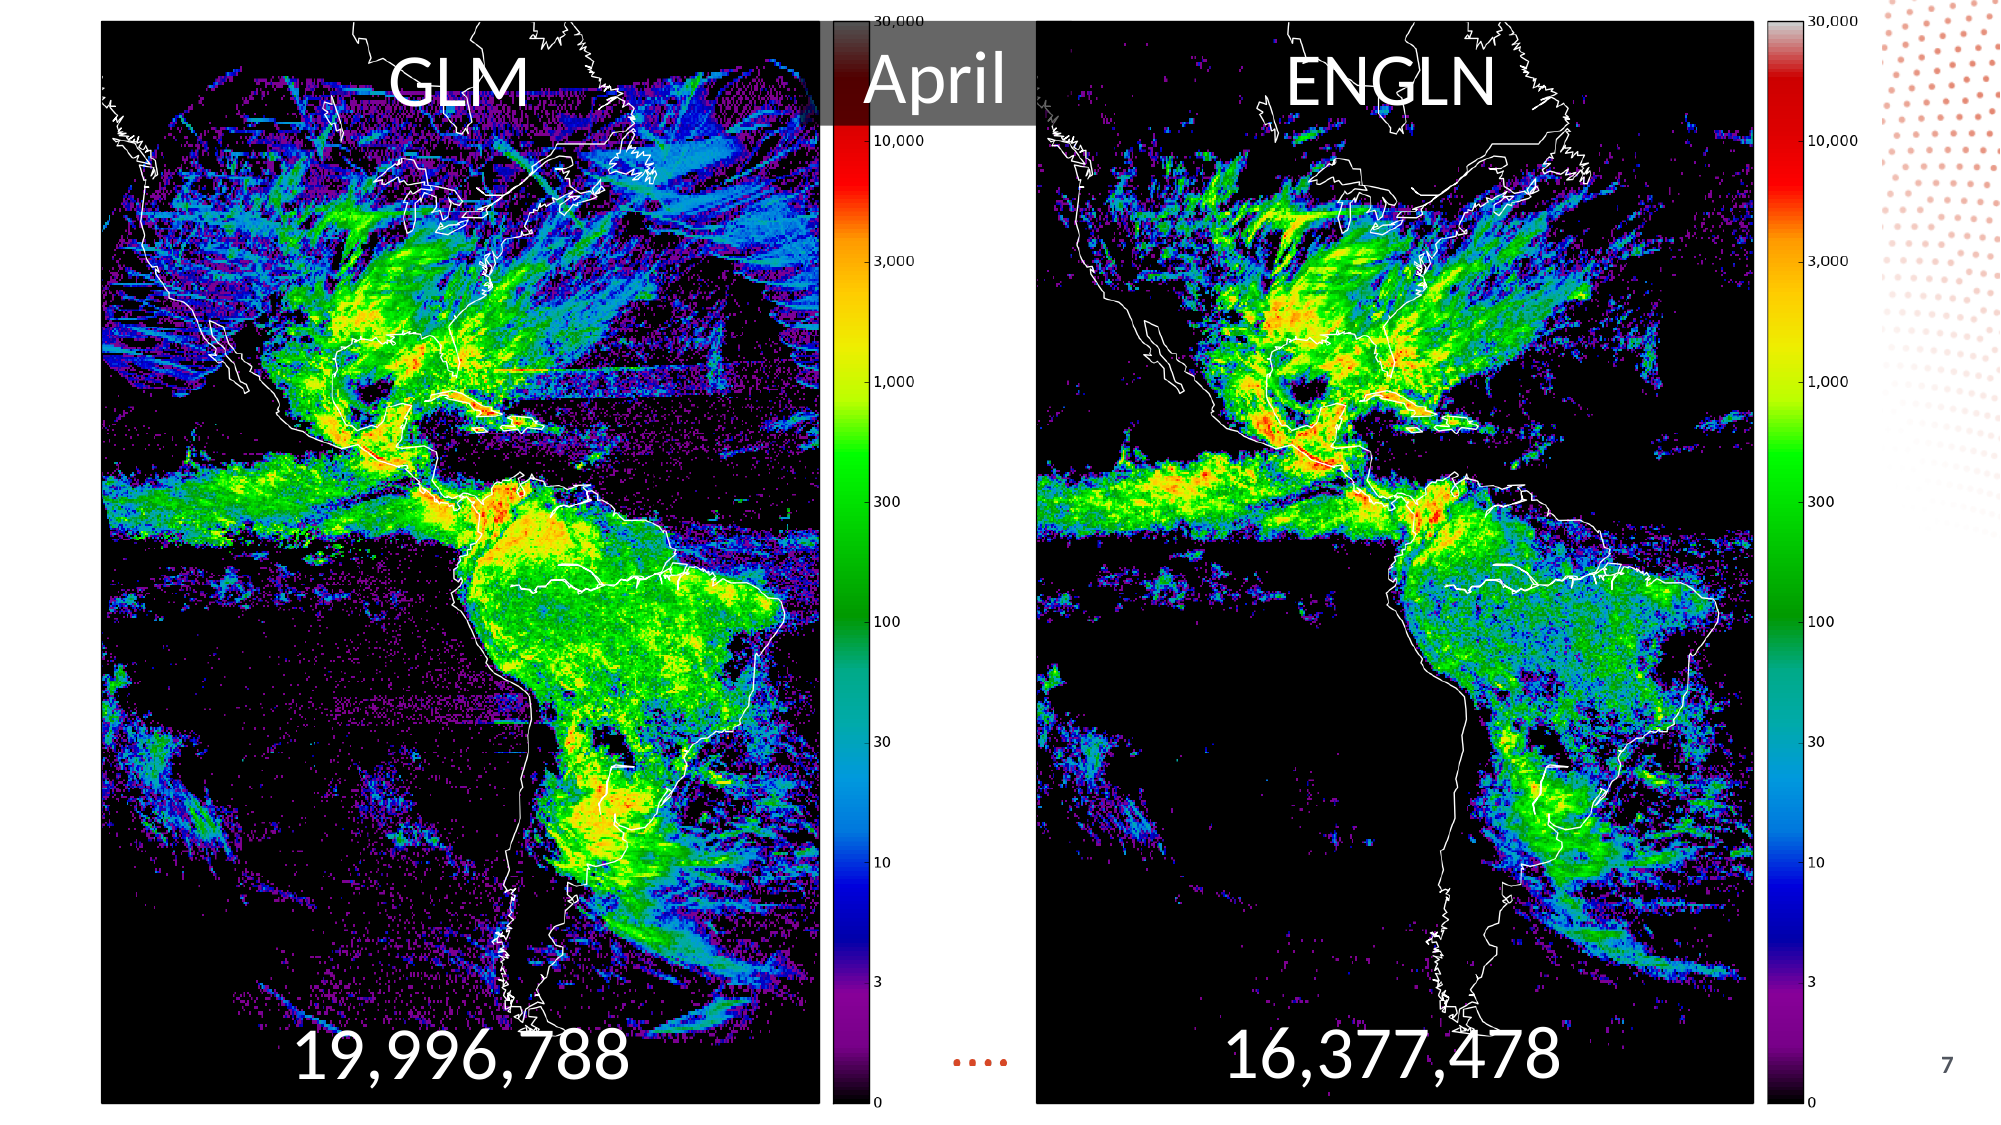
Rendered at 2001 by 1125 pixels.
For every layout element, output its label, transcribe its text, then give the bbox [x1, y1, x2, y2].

text_box April [952, 20, 1003, 126]
picture [1008, 0, 2000, 1125]
picture [74, 0, 948, 1125]
slide_number 7 [1887, 1033, 1969, 1094]
